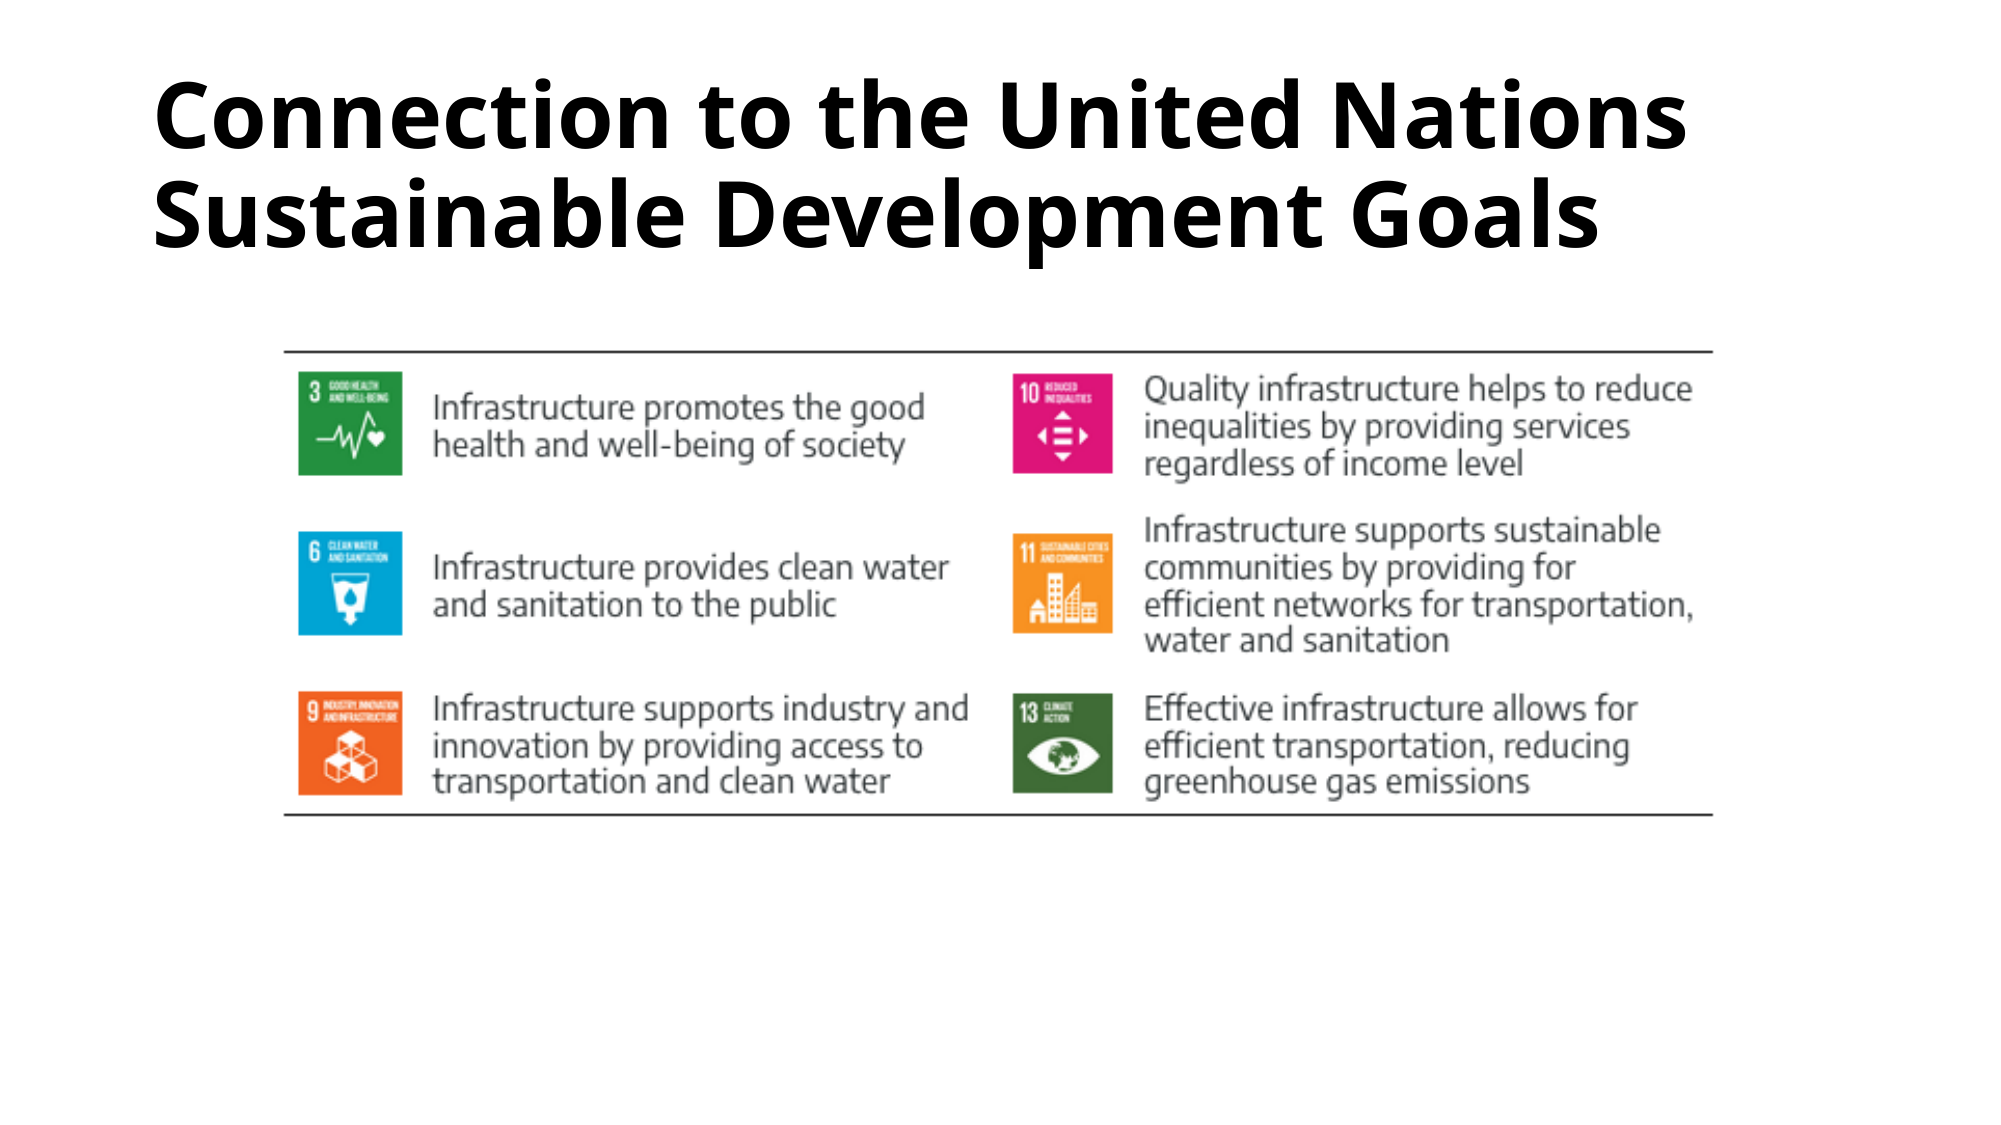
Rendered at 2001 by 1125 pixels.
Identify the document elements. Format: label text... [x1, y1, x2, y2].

title Connection to the United Nations Sustainable Development Goals [137, 59, 1863, 278]
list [272, 339, 1728, 831]
